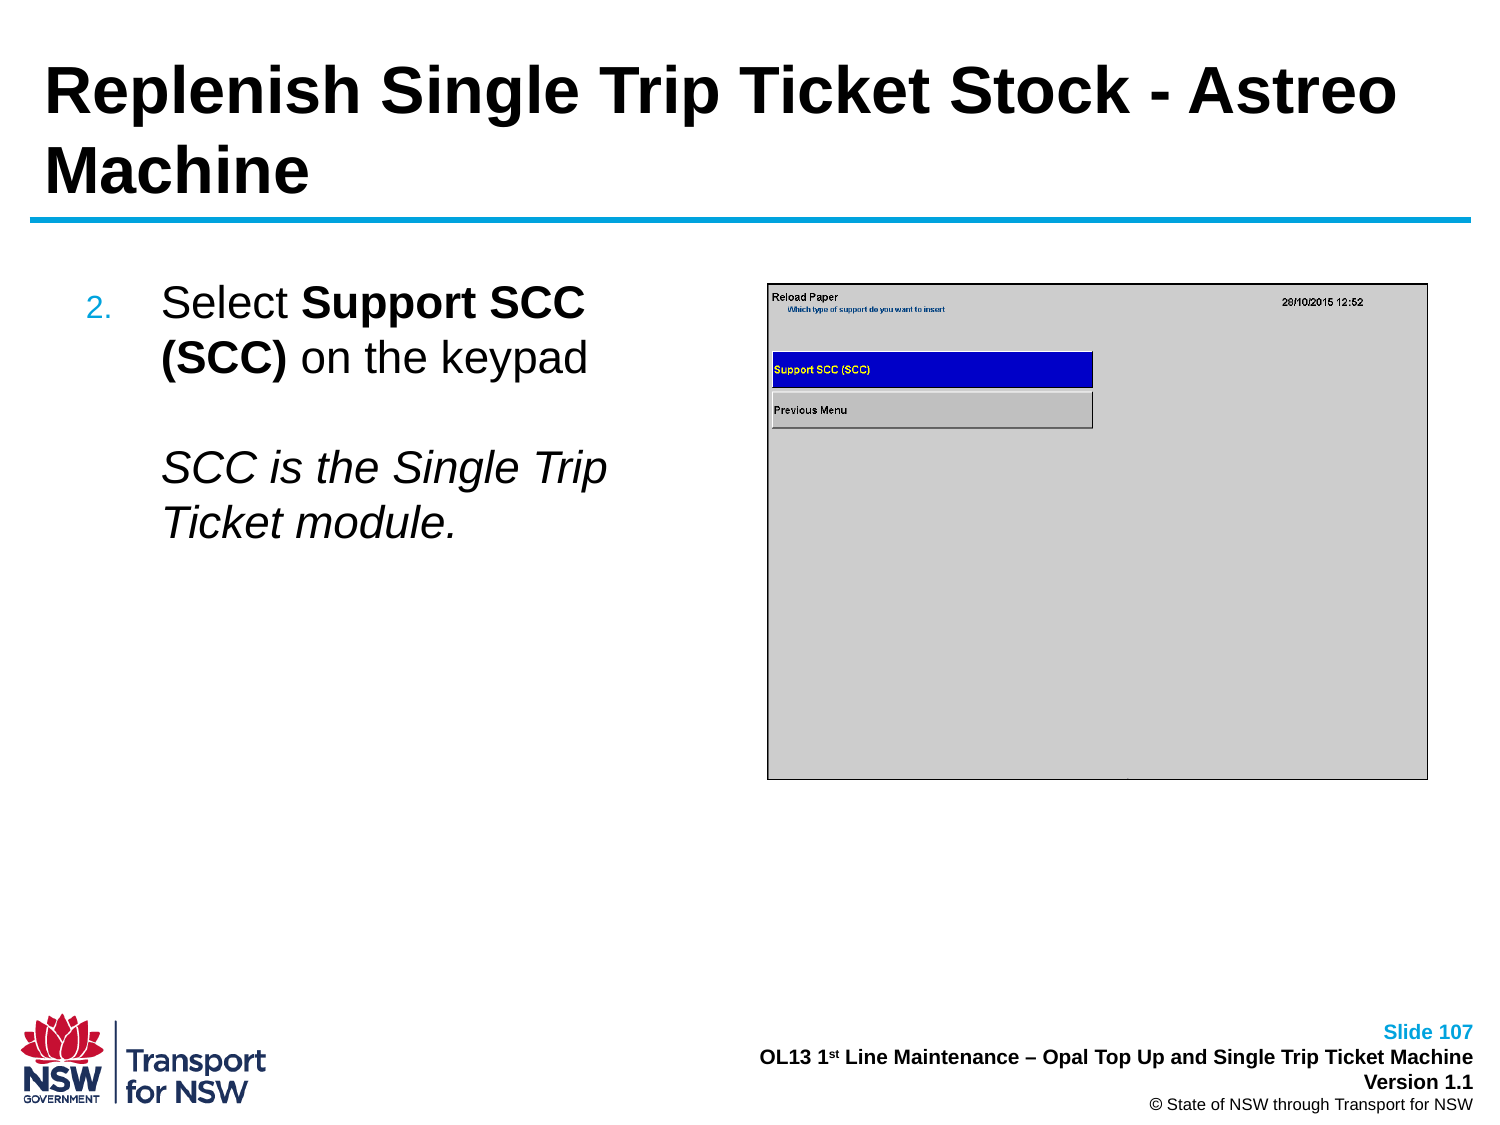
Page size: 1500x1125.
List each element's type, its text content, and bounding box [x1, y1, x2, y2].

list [767, 283, 1428, 780]
picture [17, 1011, 268, 1105]
title Replenish Single Trip Ticket Stock - Astreo Machine [29, 45, 1471, 209]
list Select Support SCC (SCC) on the keypad SCC is the Single Trip Ticket module. [70, 265, 734, 1009]
